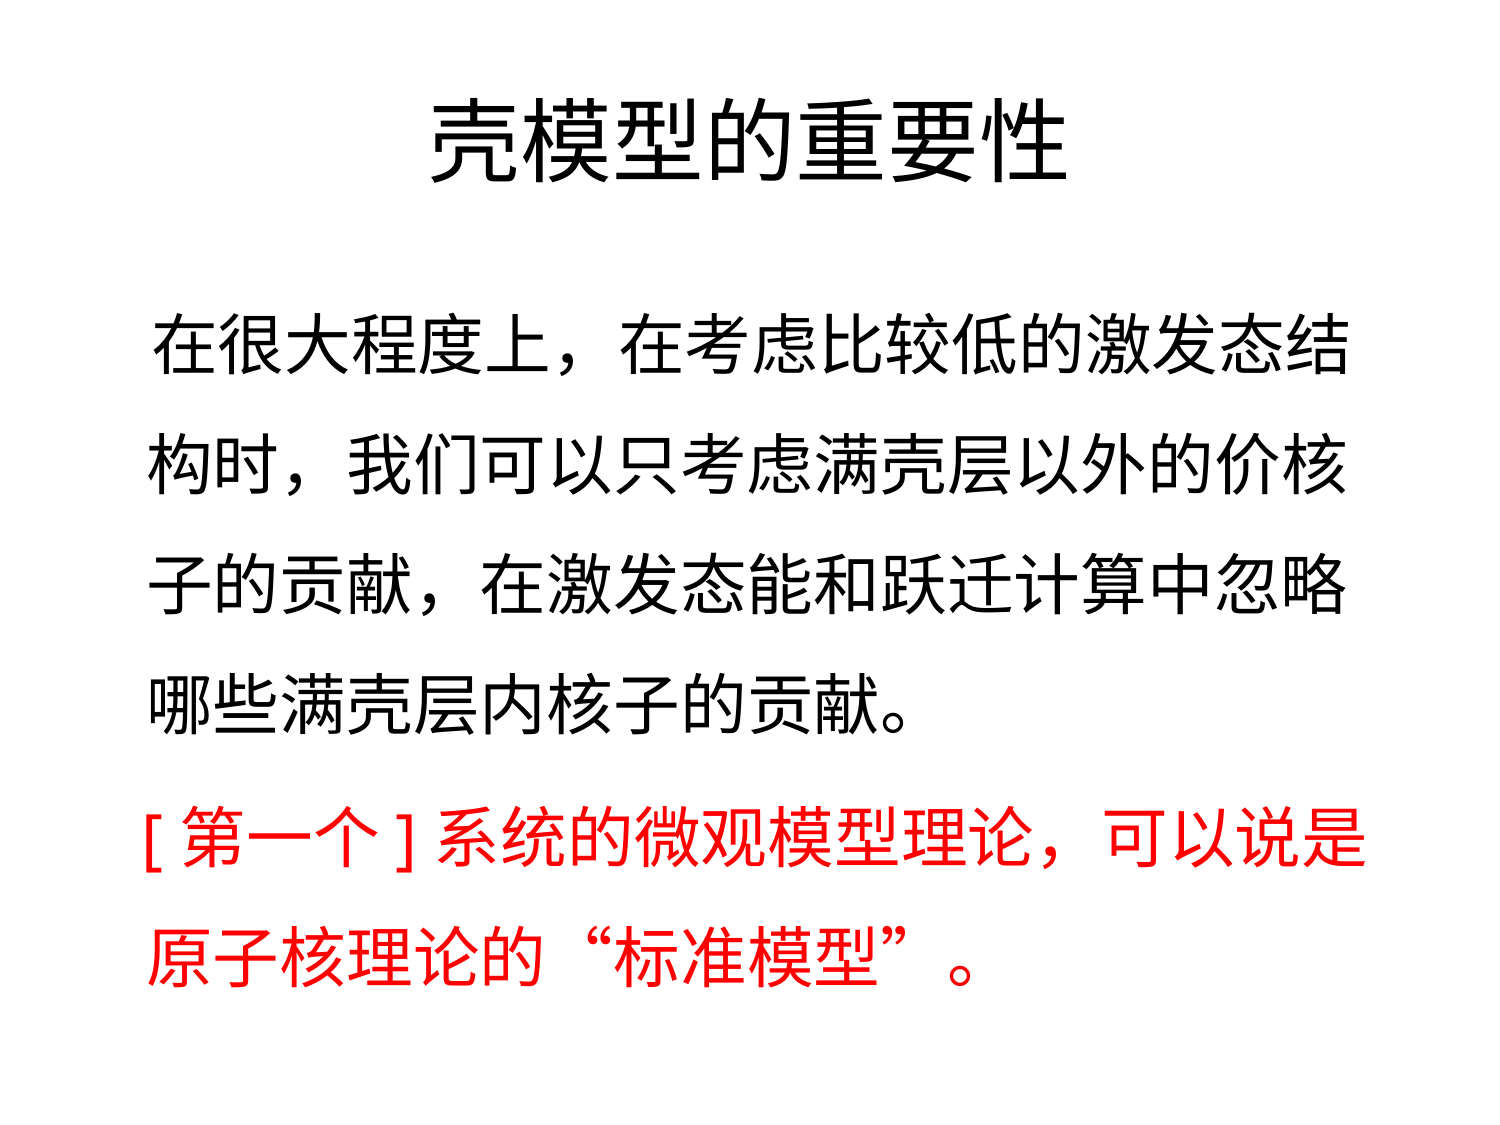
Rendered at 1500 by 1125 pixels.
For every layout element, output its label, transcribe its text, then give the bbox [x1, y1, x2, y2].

title 壳模型的重要性 [75, 45, 1425, 233]
list 在很大程度上，在考虑比较低的激发态结构时，我们可以只考虑满壳层以外的价核子的贡献，在激发态能和跃迁计算中忽略哪些满壳层内核子的贡献。 [第一个]系统的微观模型理论，可以说是原子核理论的“标准模型”。 [75, 255, 1425, 998]
